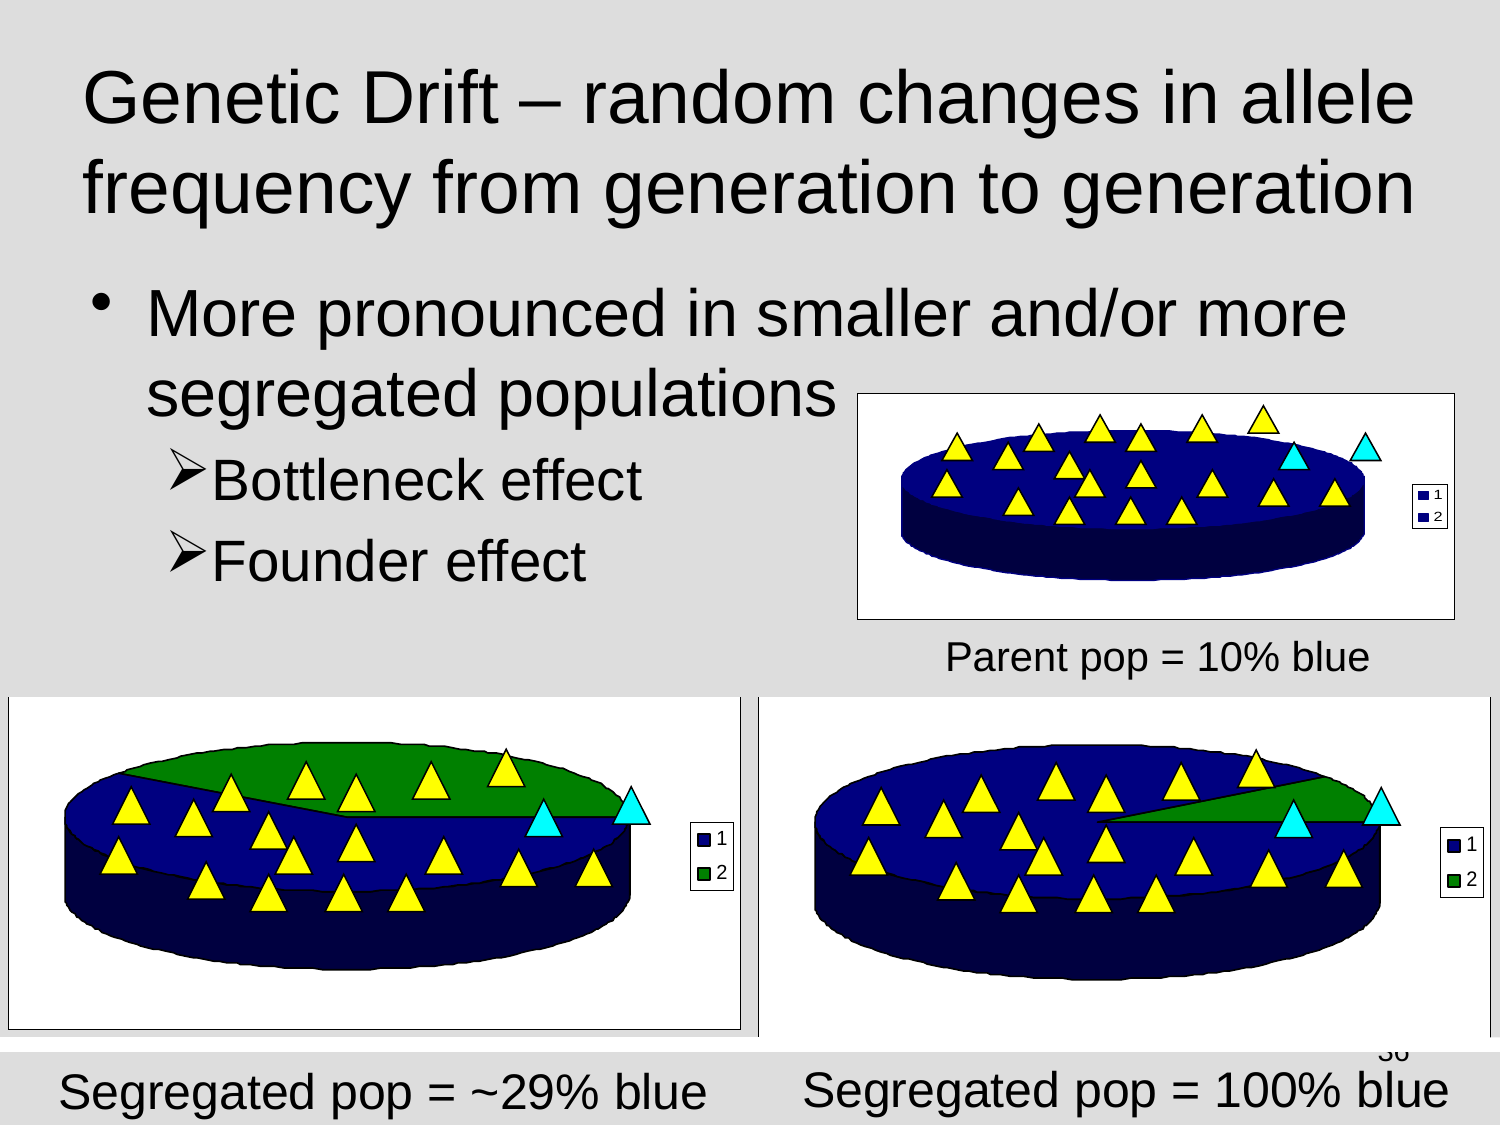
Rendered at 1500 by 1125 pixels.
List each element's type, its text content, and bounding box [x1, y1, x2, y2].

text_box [0, 387, 1500, 1125]
list More pronounced in smaller and/or more segregated populations Bottleneck effect Founder effect [75, 262, 1425, 385]
title Genetic Drift – random changes in allele frequency from generation to generation [0, 45, 1500, 233]
